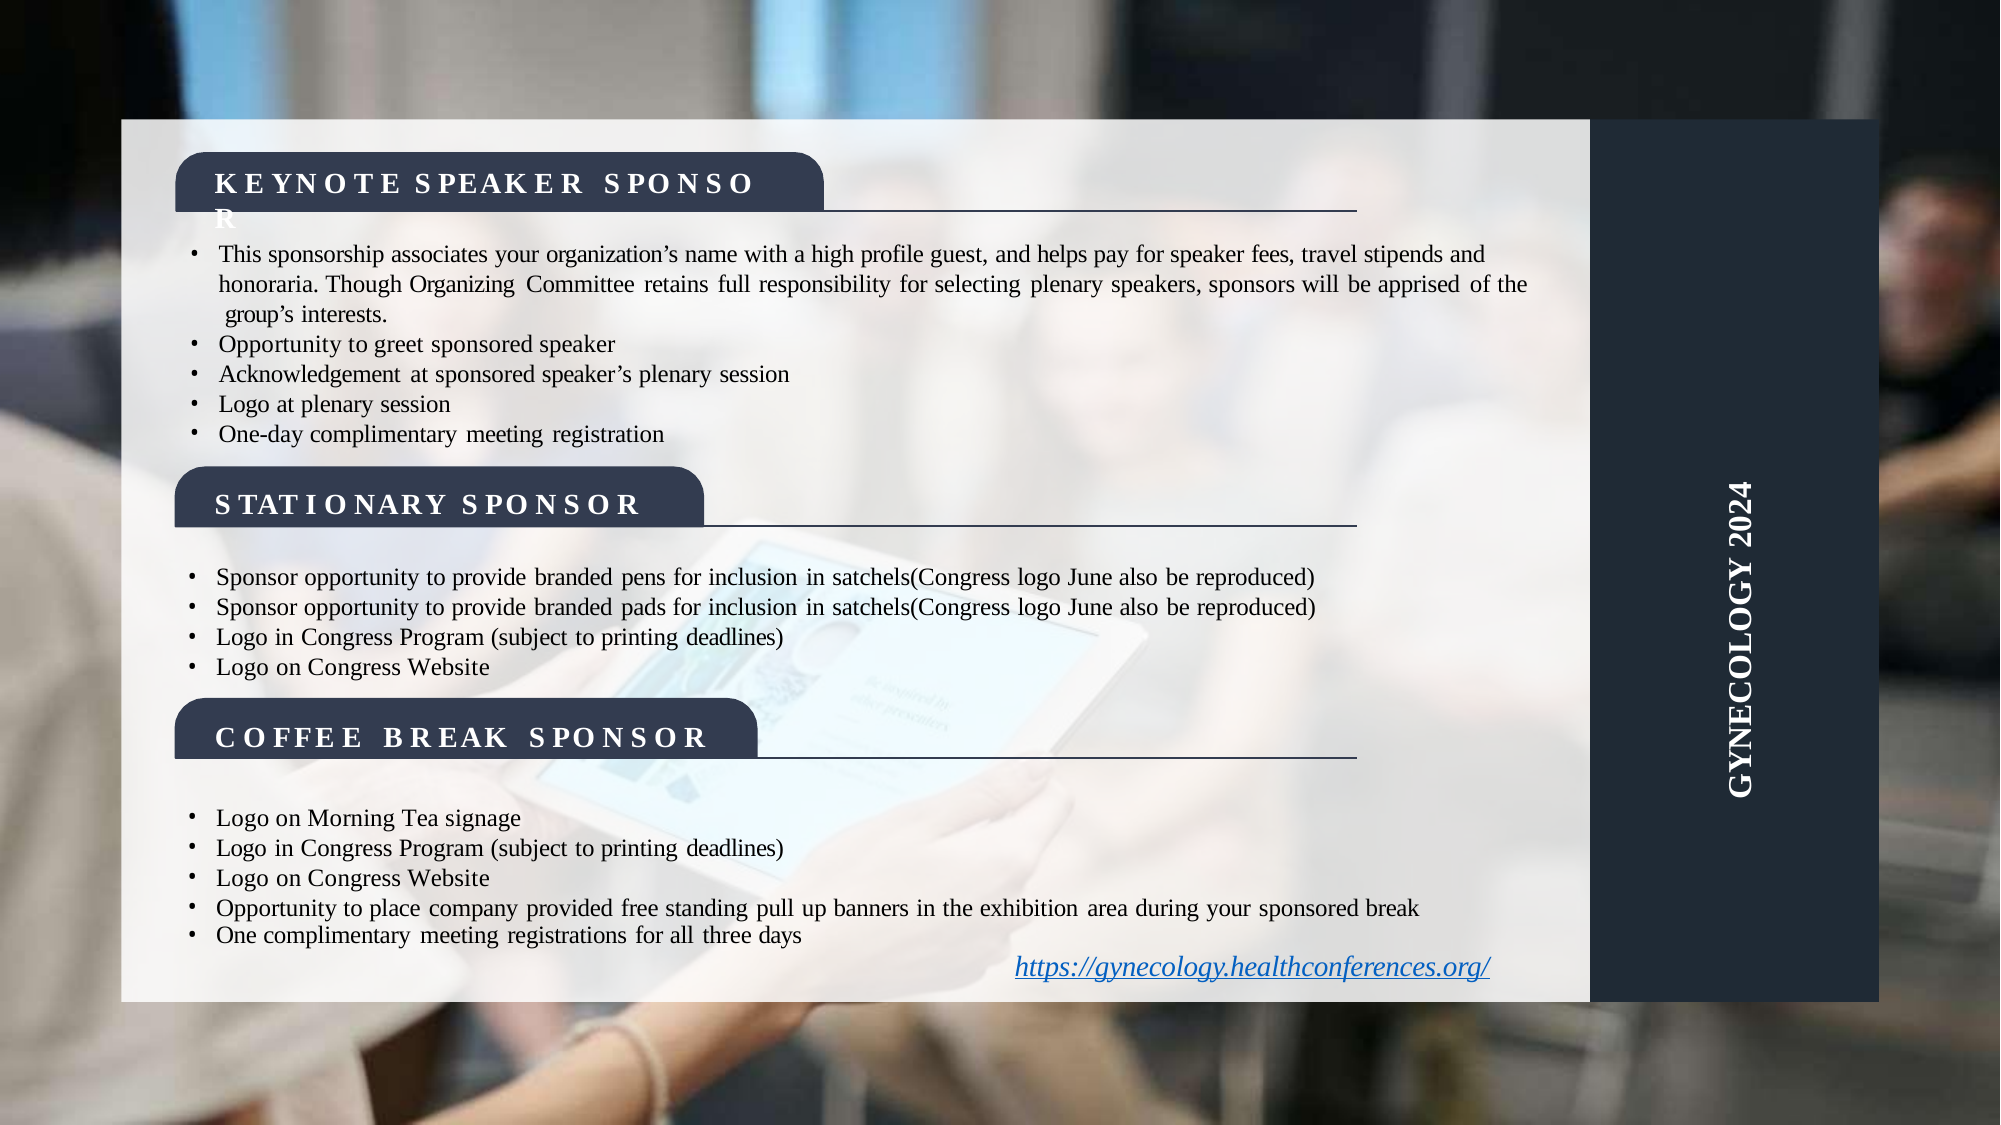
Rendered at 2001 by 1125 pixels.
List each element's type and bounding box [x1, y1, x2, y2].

text_box [121, 119, 172, 1003]
picture [0, 0, 2000, 1125]
text_box [174, 119, 1880, 1003]
